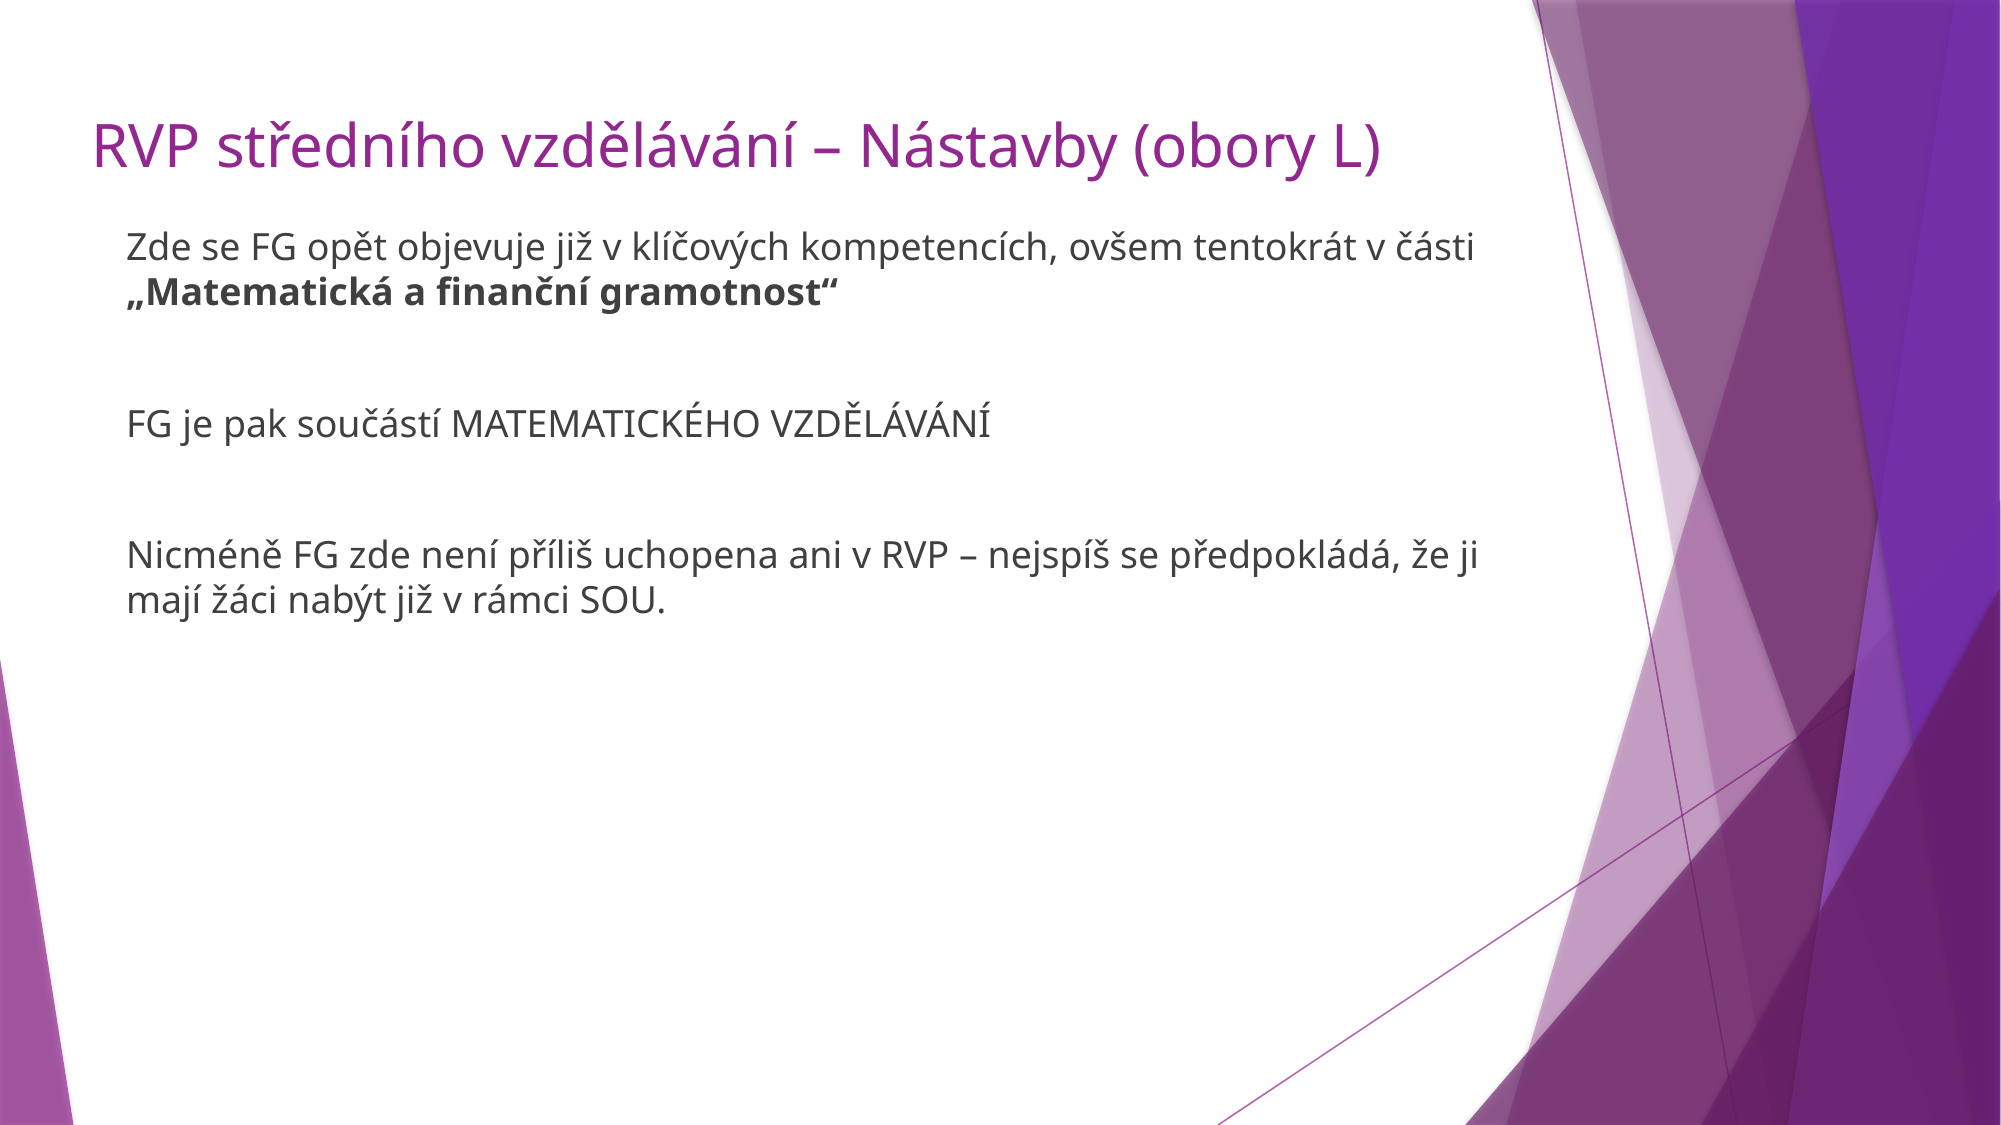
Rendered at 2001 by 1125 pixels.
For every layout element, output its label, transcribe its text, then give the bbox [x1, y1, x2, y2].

title RVP středního vzdělávání – Nástavby (obory L) [76, 99, 1522, 231]
list Zde se FG opět objevuje již v klíčových kompetencích, ovšem tentokrát v části „Matematická a finanční gramotnost“ FG je pak součástí MATEMATICKÉHO VZDĚLÁVÁNÍ Nicméně FG zde není příliš uchopena ani v RVP – nejspíš se předpokládá, že ji mají žáci nabýt již v rámci SOU. [111, 215, 1522, 992]
